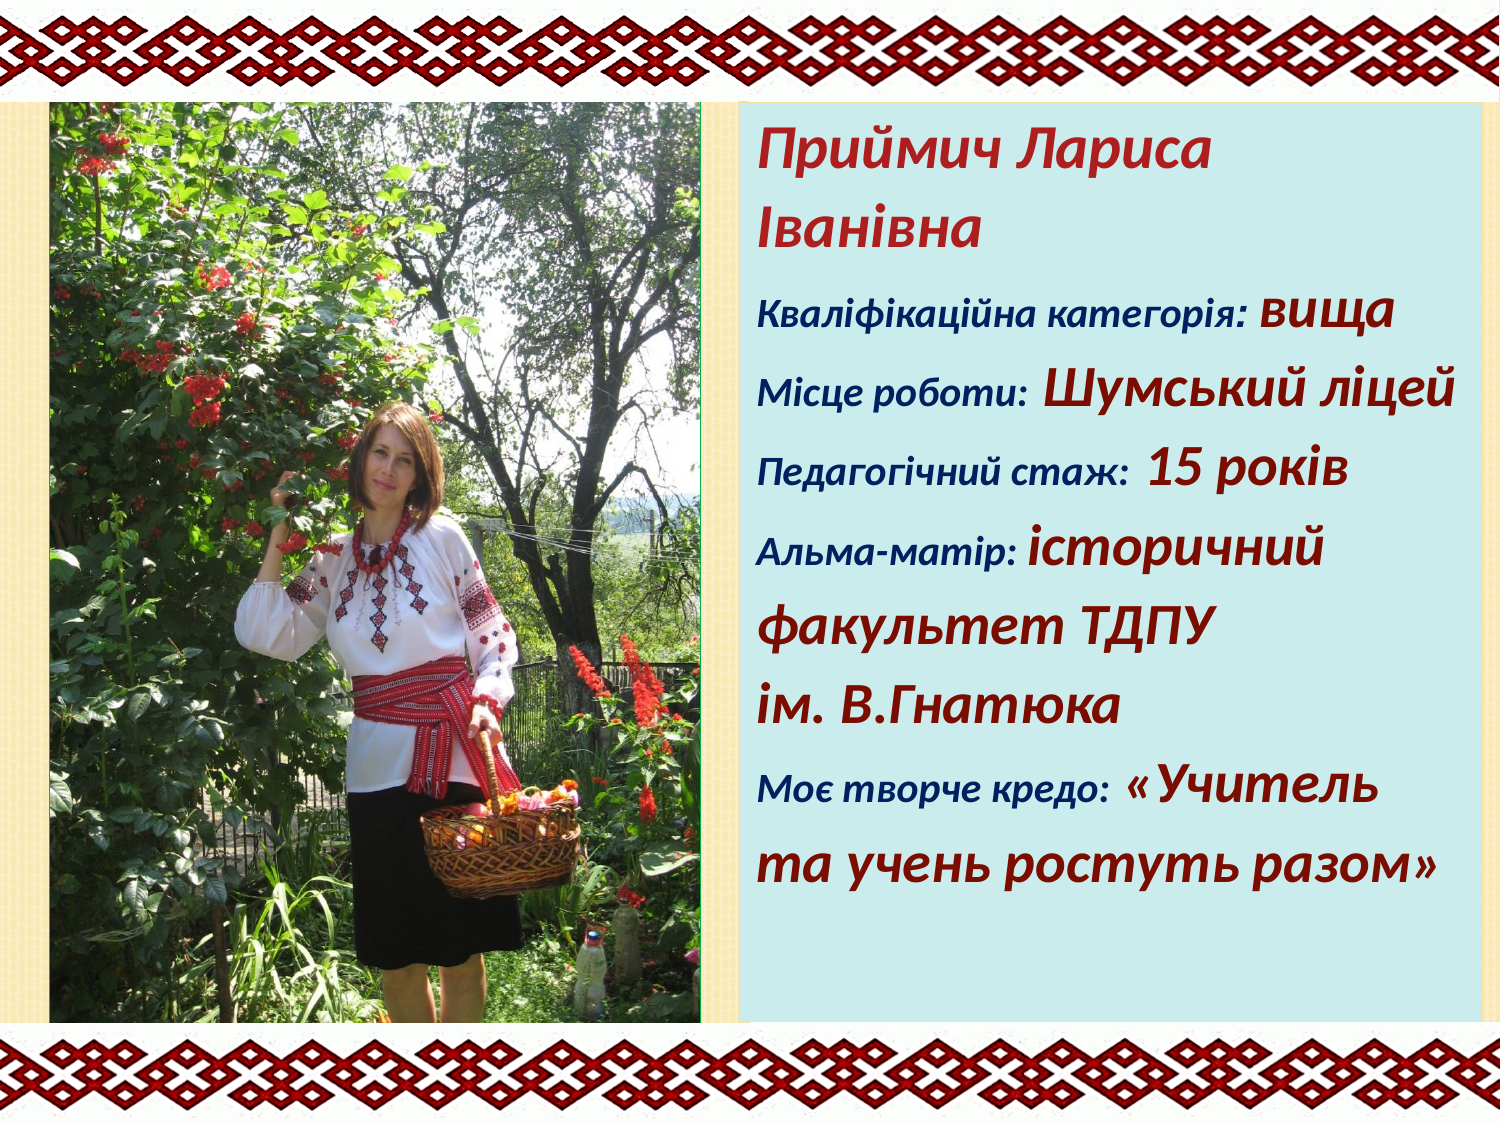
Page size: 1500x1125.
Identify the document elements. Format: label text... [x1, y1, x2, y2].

picture [0, 112, 1500, 1125]
list Приймич Лариса Іванівна Кваліфікаційна категорія: вища Місце роботи: Шумський ліцей Педагогічний стаж: 15 років Альма-матір: історичний факультет ТДПУ ім. В.Гнатюка Моє творче кредо: «Учитель та учень ростуть разом» [738, 120, 1483, 1021]
picture [0, 0, 1499, 103]
